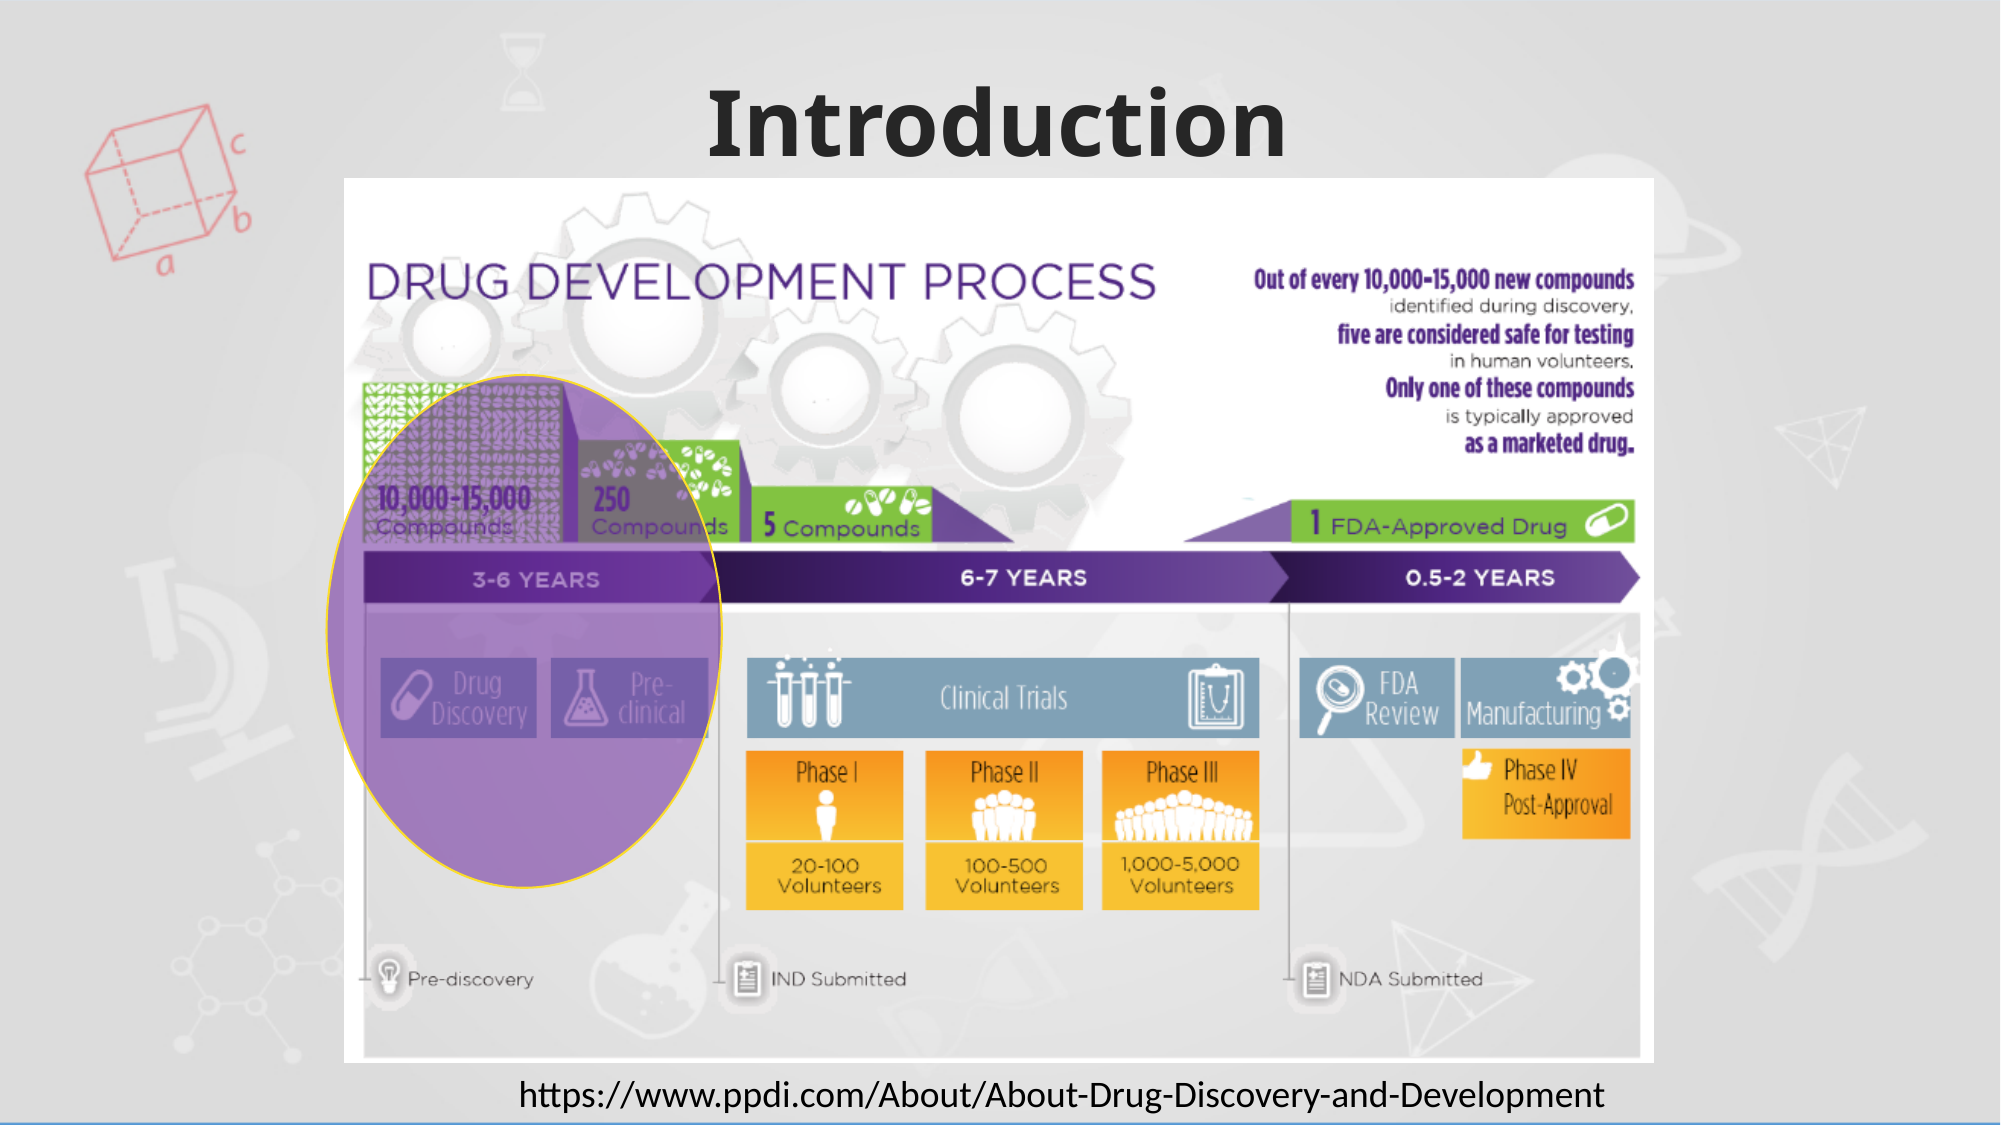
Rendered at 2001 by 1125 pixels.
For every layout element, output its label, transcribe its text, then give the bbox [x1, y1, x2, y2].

title Introduction [292, 62, 1705, 192]
text_box https://www.ppdi.com/About/About-Drug-Discovery-and-Development [503, 1062, 1800, 1123]
picture [0, 0, 2001, 1125]
text_box [325, 522, 344, 740]
